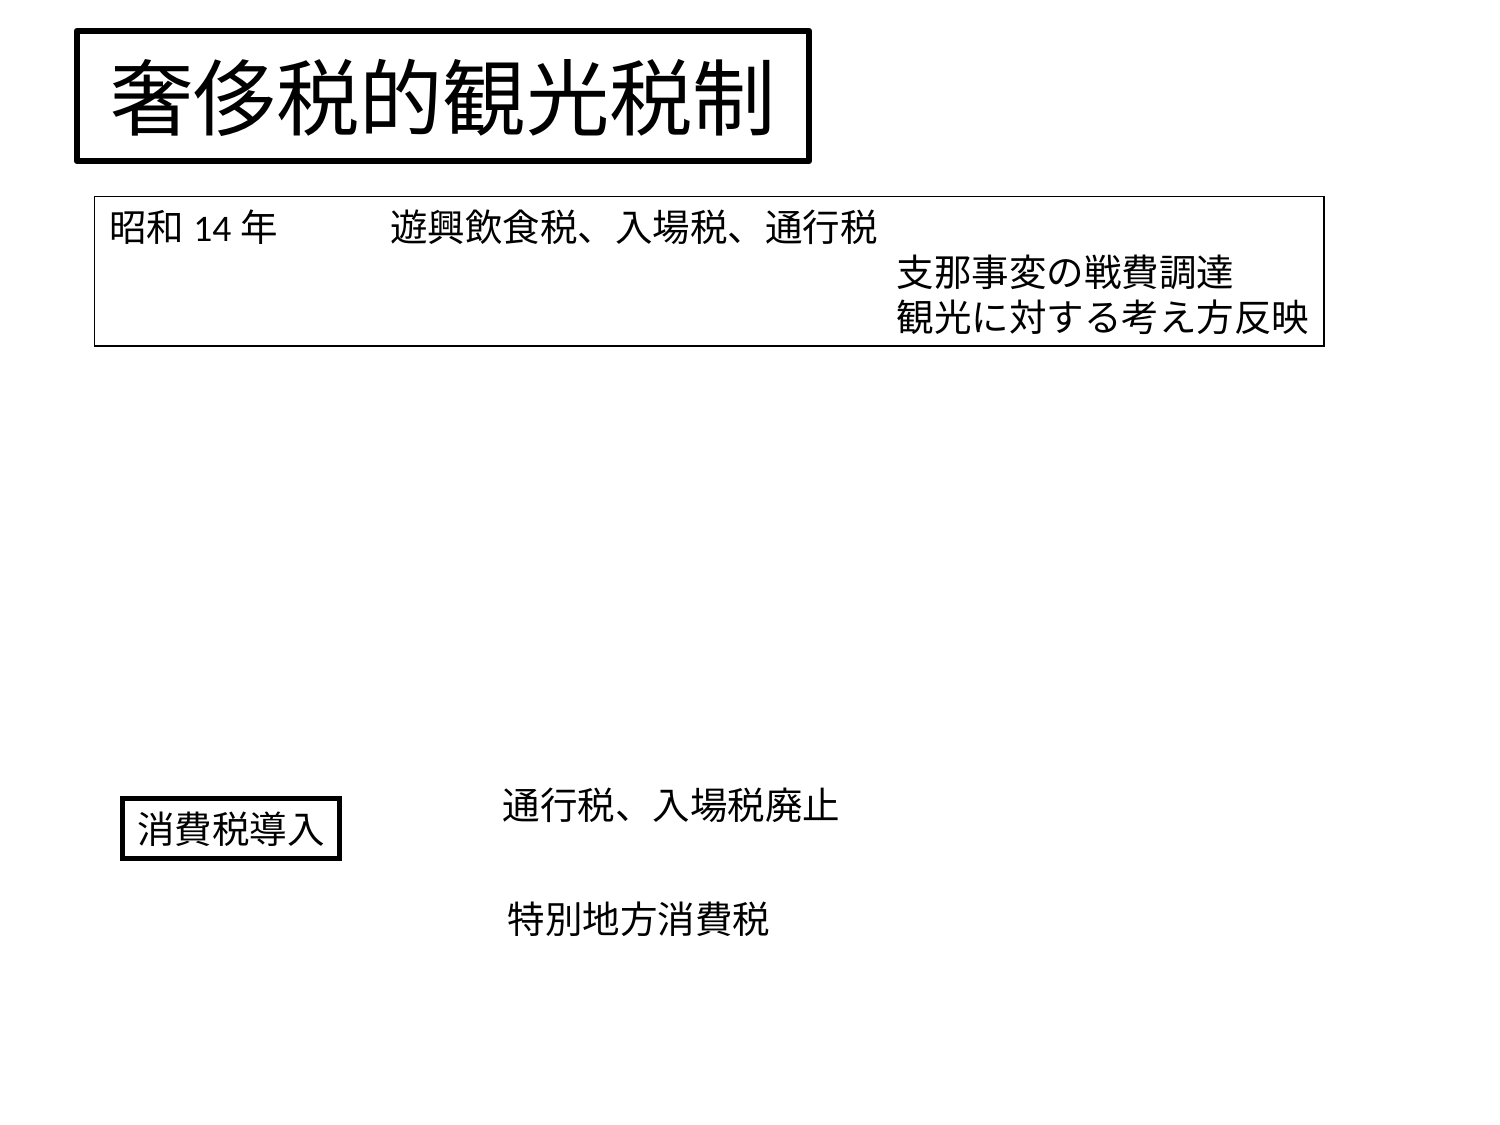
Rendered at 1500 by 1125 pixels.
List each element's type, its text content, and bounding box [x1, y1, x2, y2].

text_box 昭和14年 遊興飲食税、入場税、通行税 支那事変の戦費調達 観光に対する考え方反映 [94, 196, 1325, 347]
text_box 消費税導入 [122, 798, 340, 859]
text_box 特別地方消費税 [492, 889, 904, 949]
text_box 通行税、入場税廃止 [487, 774, 855, 835]
title 奢侈税的観光税制 [76, 31, 810, 161]
